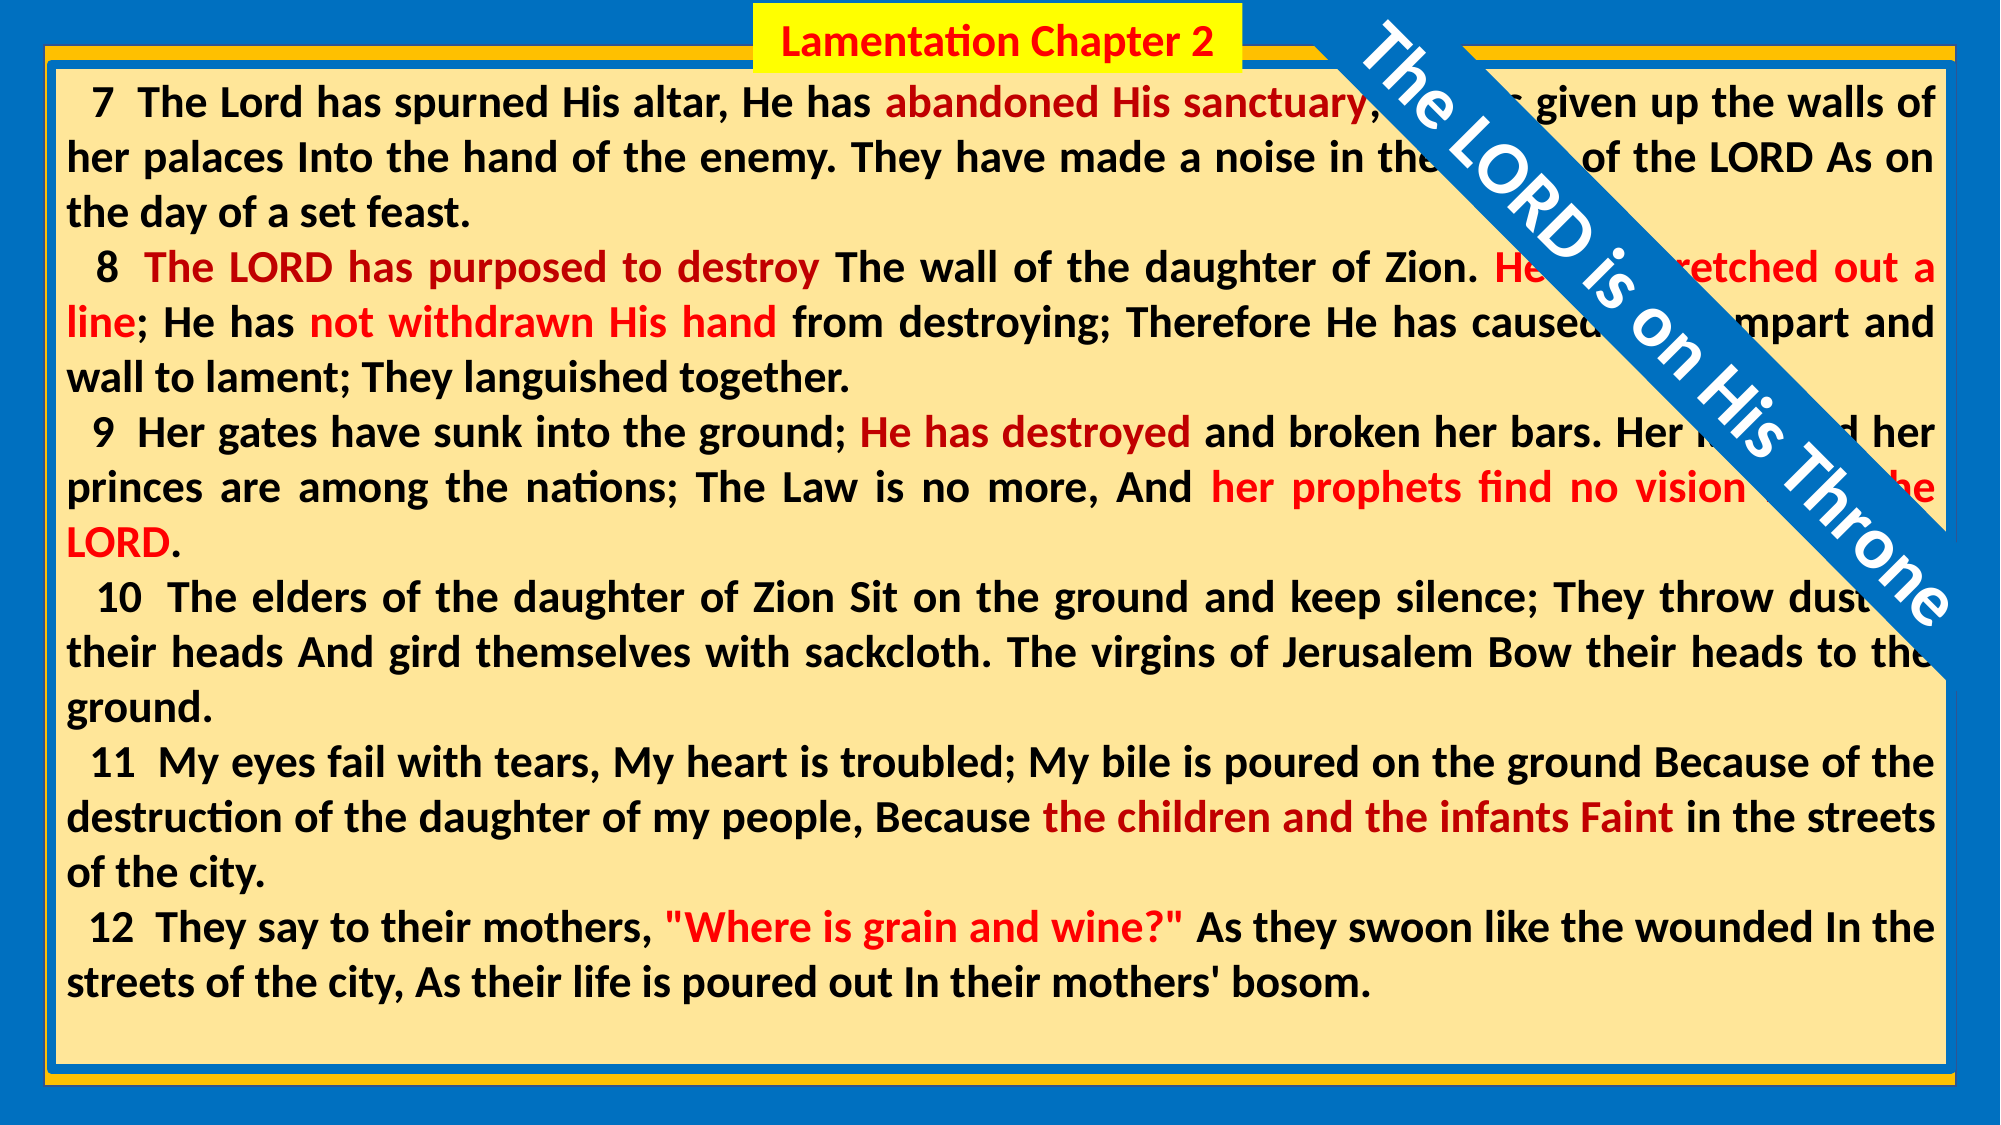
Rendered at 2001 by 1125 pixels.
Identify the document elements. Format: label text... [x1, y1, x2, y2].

text_box [43, 44, 1957, 1087]
text_box The LORD is on His Throne [1287, 0, 2000, 699]
text_box 7 The Lord has spurned His altar, He has abandoned His sanctuary; He has given up the walls of her palaces Into the hand of the enemy. They have made a noise in the house of the LORD As on the day of a set feast. 8 The LORD has purposed to destroy The wall of the daughter of Zion. He has stretched out a line; He has not withdrawn His hand from destroying; Therefore He has caused the rampart and wall to lament; They languished together. 9 Her gates have sunk into the ground; He has destroyed and broken her bars. Her king and her princes are among the nations; The Law is no more, And her prophets find no vision from the LORD. 10 The elders of the daughter of Zion Sit on the ground and keep silence; They throw dust on their heads And gird themselves with sackcloth. The virgins of Jerusalem Bow their heads to the ground. 11 My eyes fail with tears, My heart is troubled; My bile is poured on the ground Because of the destruction of the daughter of my people, Because the children and the infants Faint in the streets of the city. 12 They say to their mothers, "Where is grain and wine?" As they swoon like the wounded In the streets of the city, As their life is poured out In their mothers' bosom. [51, 64, 1951, 1070]
text_box Lamentation Chapter 2 [753, 3, 1243, 73]
